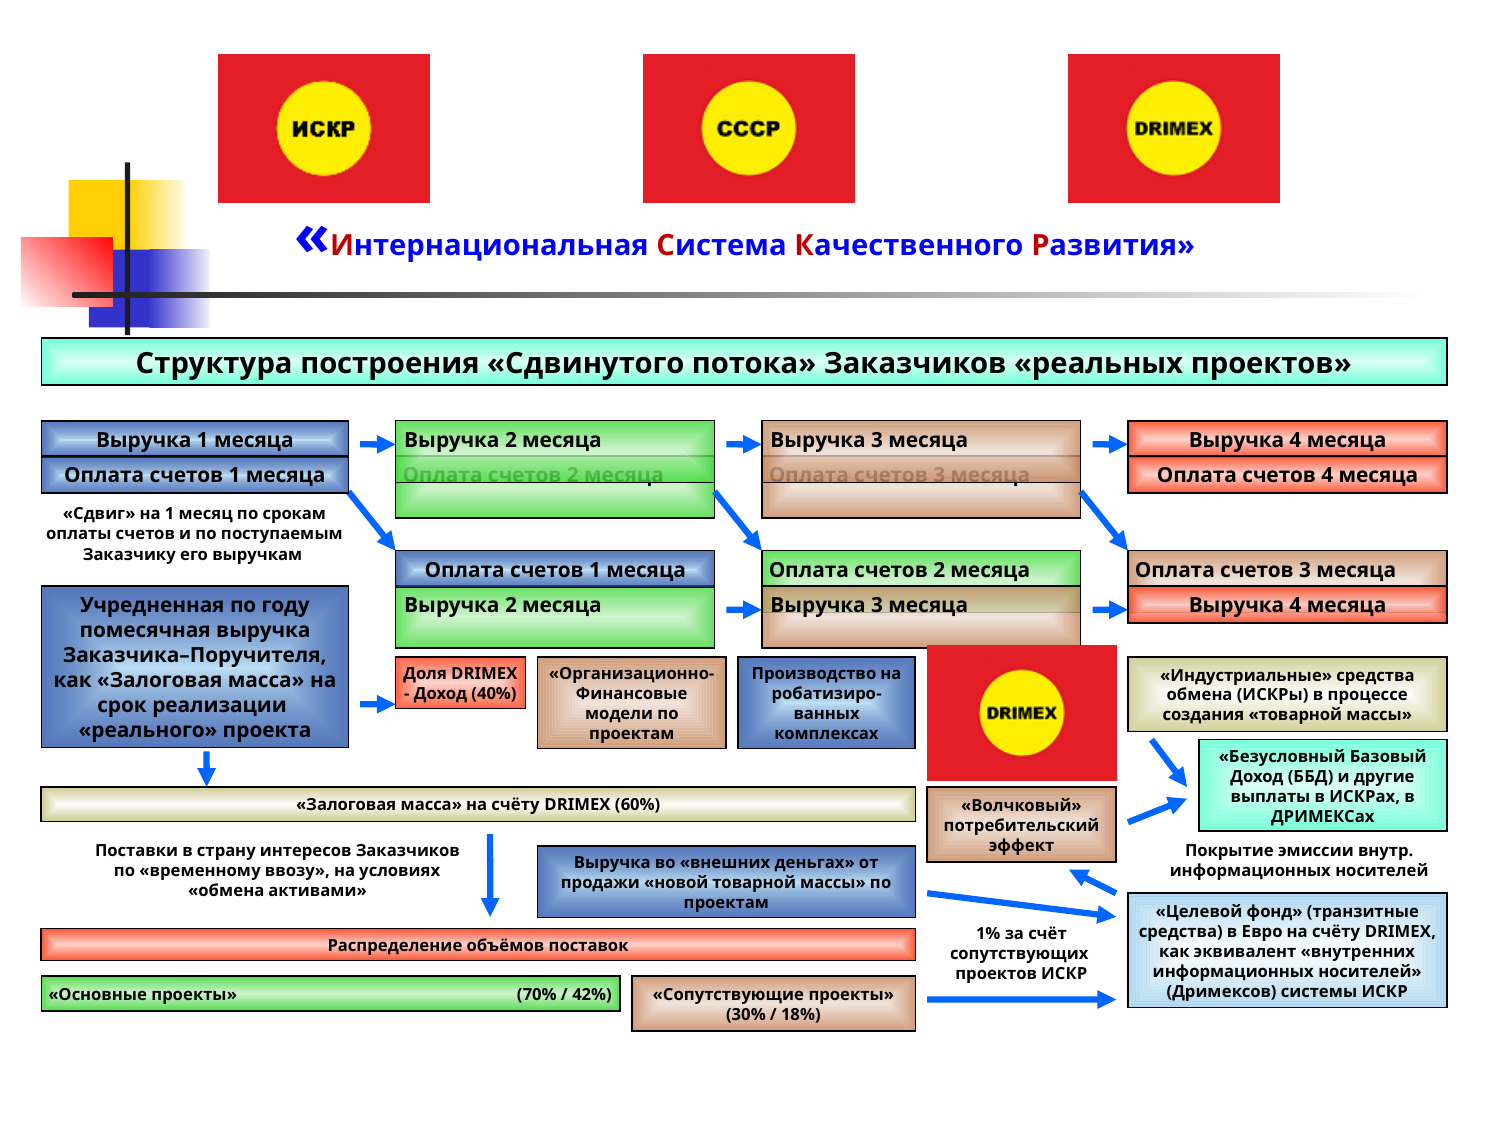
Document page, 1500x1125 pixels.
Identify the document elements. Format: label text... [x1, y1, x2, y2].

text_box «Индустриальные» средства обмена (ИСКРы) в процессе создания «товарной массы» [1128, 656, 1447, 732]
text_box Оплата счетов 1 месяца [41, 456, 349, 493]
text_box «Залоговая масса» на счёту DRIMEX (60%) [41, 786, 916, 822]
text_box Выручка 4 месяца [1128, 586, 1447, 623]
picture [218, 54, 430, 204]
text_box Оплата счетов 2 месяца [761, 550, 1081, 586]
text_box Покрытие эмиссии внутр. информационных носителей [1151, 834, 1447, 886]
text_box [1151, 739, 1188, 787]
text_box [726, 438, 761, 451]
text_box Выручка 2 месяца [395, 588, 715, 648]
text_box Производство на робатизиро-ванных комплексах [738, 656, 916, 749]
text_box «Основные проекты» (70% / 42%) [41, 975, 621, 1012]
text_box [1068, 869, 1117, 894]
text_box [1080, 491, 1128, 551]
text_box Выручка 2 месяца [395, 420, 715, 483]
text_box [1092, 603, 1128, 617]
text_box «Волчковый» потребительский эффект [927, 789, 1117, 863]
title «Интернациональная Система Качественного Развития» [188, 34, 1302, 276]
text_box Выручка 1 месяца [41, 420, 349, 456]
text_box [726, 603, 761, 617]
text_box Оплата счетов 3 месяца [761, 483, 1081, 518]
text_box Доля DRIMEX - Доход (40%) [395, 656, 526, 709]
text_box [1092, 438, 1128, 451]
text_box «Безусловный Базовый Доход (ББД) и другие выплаты в ИСКРах, в ДРИМЕКСах [1198, 739, 1447, 832]
picture [1068, 54, 1281, 204]
picture [926, 644, 1117, 781]
text_box [360, 698, 396, 711]
text_box 1% за счёт сопутствующих проектов ИСКР [927, 916, 1117, 989]
text_box [360, 438, 395, 451]
text_box [927, 893, 1117, 922]
text_box «Сдвиг» на 1 месяц по срокам оплаты счетов и по поступаемым Заказчику его выручкам [41, 503, 349, 564]
text_box Выручка во «внешних деньгах» от продажи «новой товарной массы» по проектам [537, 845, 916, 918]
text_box [483, 834, 497, 917]
text_box Распределение объёмов поставок [41, 928, 916, 961]
text_box [349, 492, 396, 551]
text_box Структура построения «Сдвинутого потока» Заказчиков «реальных проектов» [41, 338, 1447, 385]
text_box «Сопутствующие проекты» (30% / 18%) [631, 975, 916, 1032]
text_box Выручка 3 месяца [761, 420, 1081, 483]
text_box «Целевой фонд» (транзитные средства) в Евро на счёту DRIMEX, как эквивалент «внутренних информационных носителей» (Дримексов) системы ИСКР [1128, 893, 1447, 1008]
text_box [1127, 797, 1188, 823]
text_box [714, 491, 762, 551]
text_box [200, 751, 213, 787]
text_box Учредненная по году помесячная выручка Заказчика–Поручителя, как «Залоговая масса» на срок реализации «реального» проекта [41, 586, 349, 748]
text_box Выручка 3 месяца [761, 586, 1081, 648]
text_box Выручка 4 месяца [1128, 420, 1447, 456]
text_box Оплата счетов 1 месяца [395, 550, 715, 588]
picture [643, 54, 855, 204]
text_box Поставки в страну интересов Заказчиков по «временному ввозу», на условиях «обмена активами» [88, 834, 467, 906]
list [41, 278, 1448, 1041]
text_box [927, 993, 1117, 1006]
text_box Оплата счетов 4 месяца [1128, 456, 1447, 493]
text_box Оплата счетов 3 месяца [1128, 550, 1447, 586]
text_box Оплата счетов 2 месяца [395, 483, 715, 518]
text_box «Организационно-Финансовые модели по проектам [537, 656, 727, 749]
